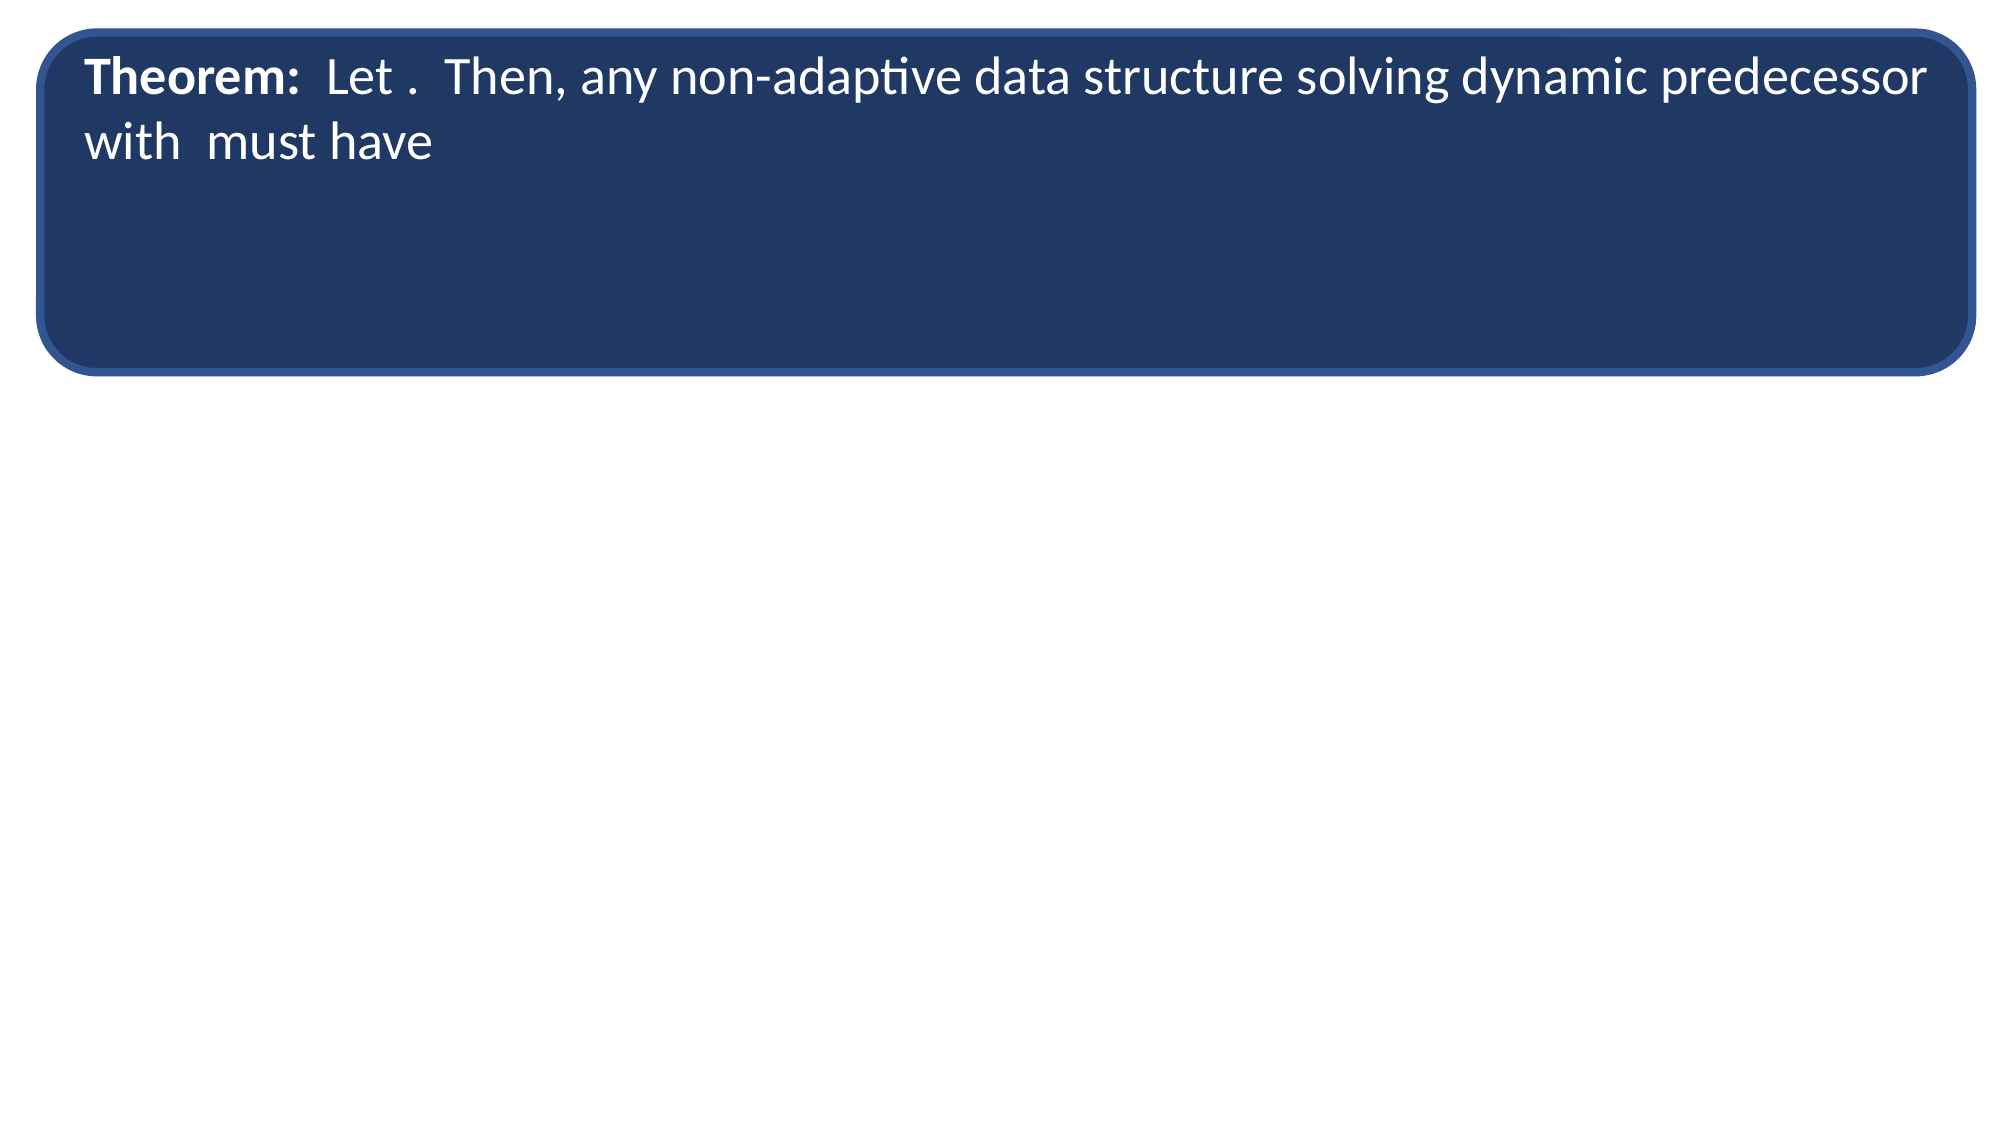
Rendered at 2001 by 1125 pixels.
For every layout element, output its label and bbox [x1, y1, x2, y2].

text_box [40, 32, 1973, 373]
